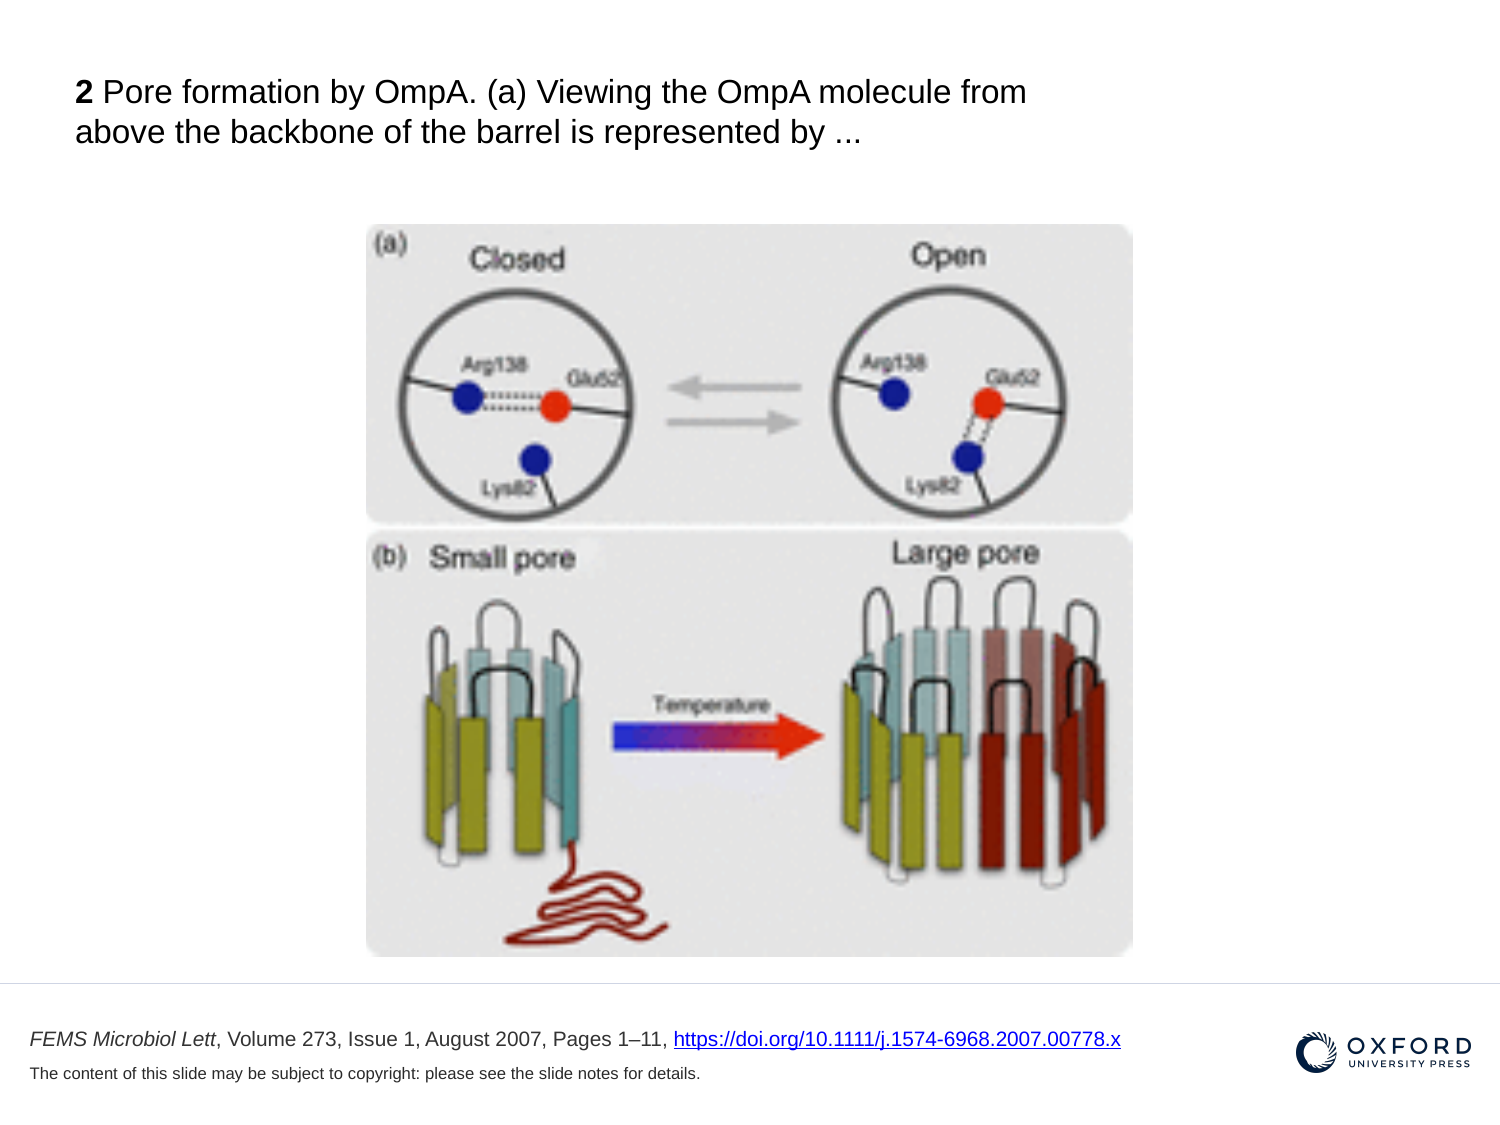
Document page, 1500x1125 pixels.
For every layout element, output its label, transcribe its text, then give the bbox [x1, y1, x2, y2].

picture [366, 224, 1133, 957]
picture [1296, 1032, 1471, 1073]
footer FEMS Microbiol Lett, Volume 273, Issue 1, August 2007, Pages 1–11, https://doi.org/10.1111/j.1574-6968.2007.00778.x The content of this slide may be subject to copyright: please see the slide notes for details. [0, 983, 1260, 1125]
title 2 Pore formation by OmpA. (a) Viewing the OmpA molecule from above the backbone of the barrel is represented by ... [75, 69, 1078, 171]
